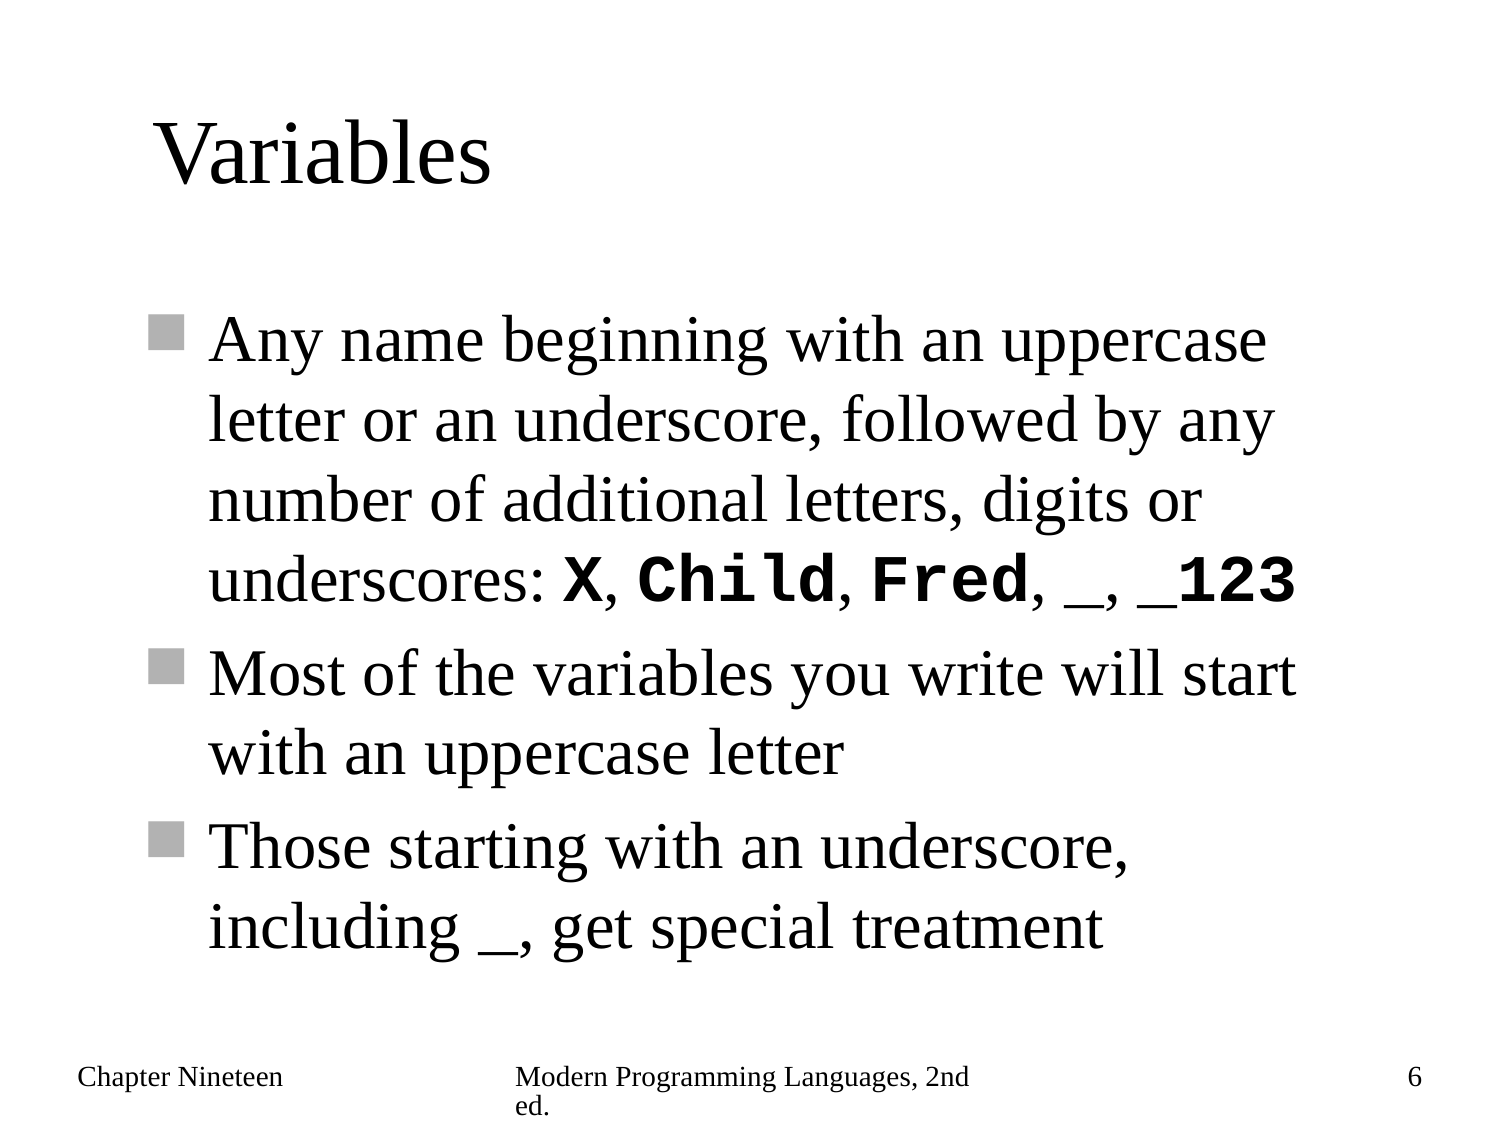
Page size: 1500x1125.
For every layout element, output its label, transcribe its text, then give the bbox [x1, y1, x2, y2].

slide_number Chapter Nineteen [62, 1036, 401, 1113]
title Variables [137, 56, 1413, 238]
slide_number 6 [1124, 1036, 1438, 1113]
footer Modern Programming Languages, 2nd ed. [499, 1036, 1001, 1113]
list Any name beginning with an uppercase letter or an underscore, followed by any number of additional letters, digits or underscores: X, Child, Fred, _, _123 Most of the variables you write will start with an uppercase letter Those starting with an underscore, including _, get special treatment [137, 287, 1413, 1013]
